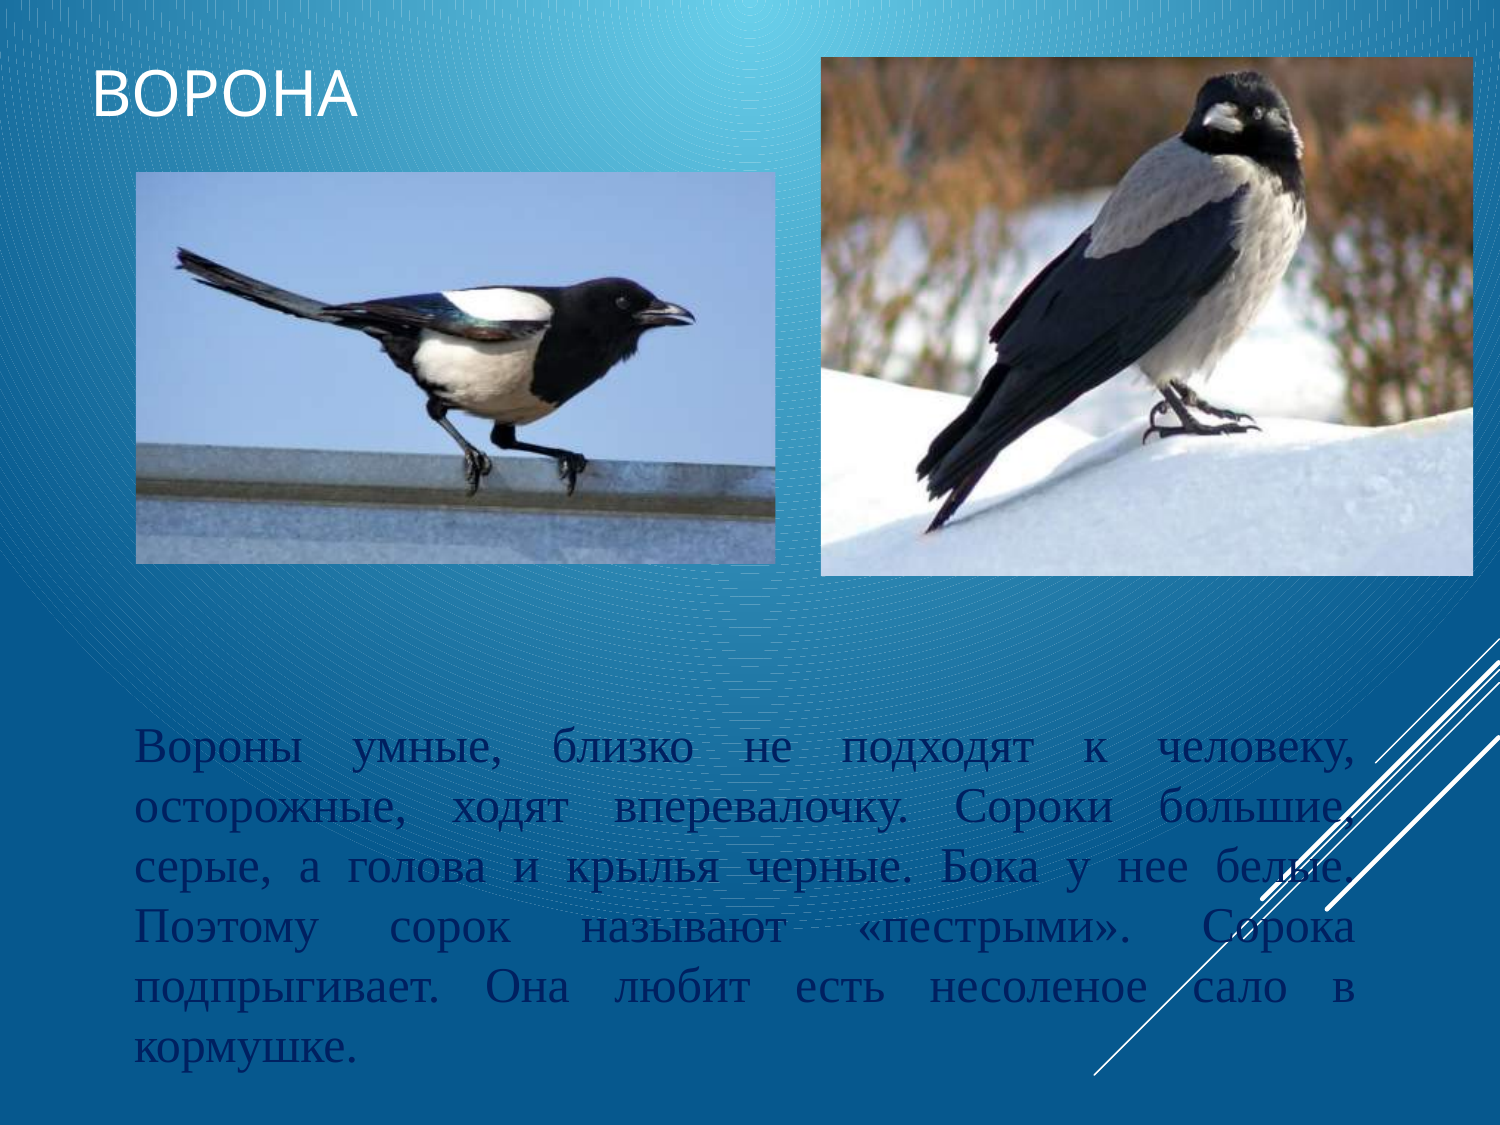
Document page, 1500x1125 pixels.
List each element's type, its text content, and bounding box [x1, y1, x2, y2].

title Ворона [75, 45, 1474, 138]
picture [820, 57, 1474, 576]
picture [135, 171, 776, 564]
list Вороны умные, близко не подходят к человеку, осторожные, ходят вперевалочку. Сороки большие, серые, а голова и крылья черные. Бока у нее белые. Поэтому сорок называют «пестрыми». Сорока подпрыгивает. Она любит есть несоленое сало в кормушке. [119, 742, 1372, 1125]
